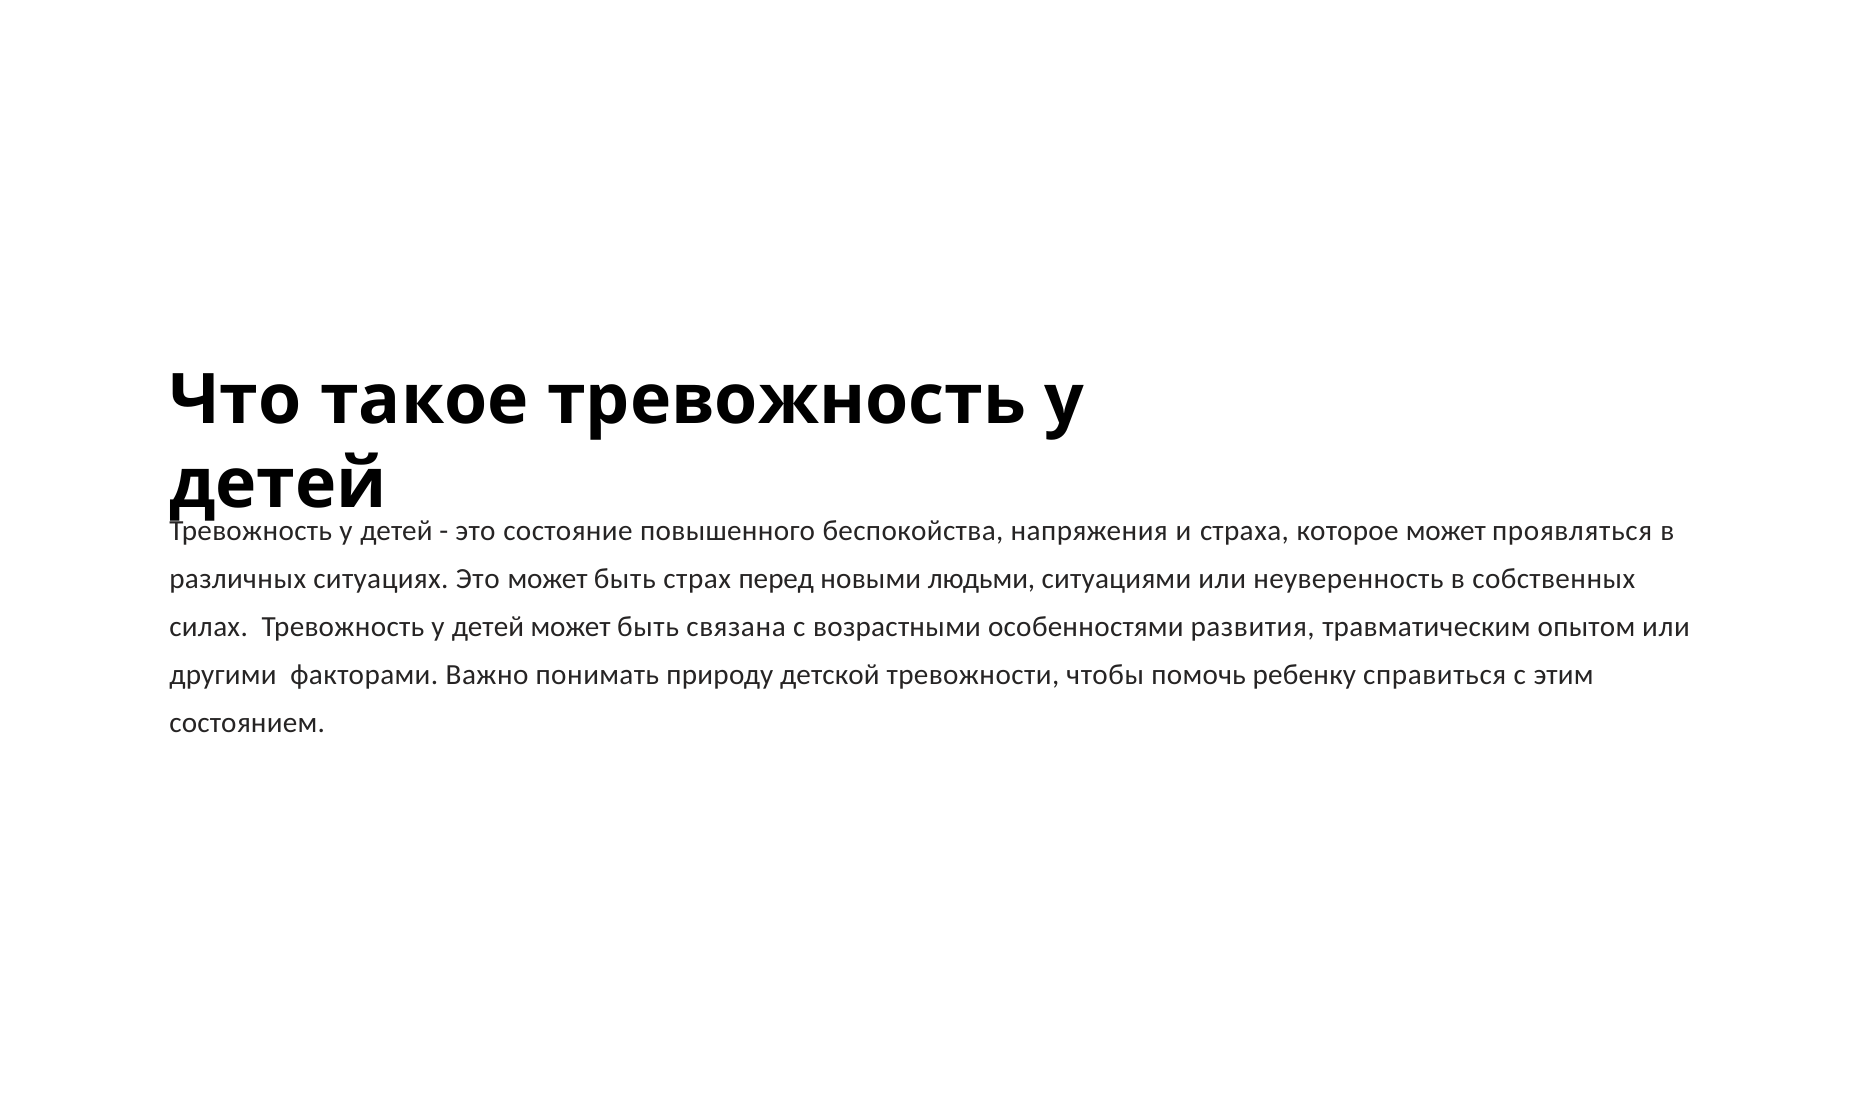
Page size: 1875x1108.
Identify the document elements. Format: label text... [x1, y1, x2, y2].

title Что такое тревожность у детей [167, 351, 1184, 496]
text_box Тревожность у детей - это состояние повышенного беспокойства, напряжения и страха, которое может проявляться в различных ситуациях. Это может быть страх перед новыми людьми, ситуациями или неуверенность в собственных силах. Тревожность у детей может быть связана с возрастными особенностями развития, травматическим опытом или другими факторами. Важно понимать природу детской тревожности, чтобы помочь ребенку справиться с этим состоянием. [167, 496, 1706, 738]
